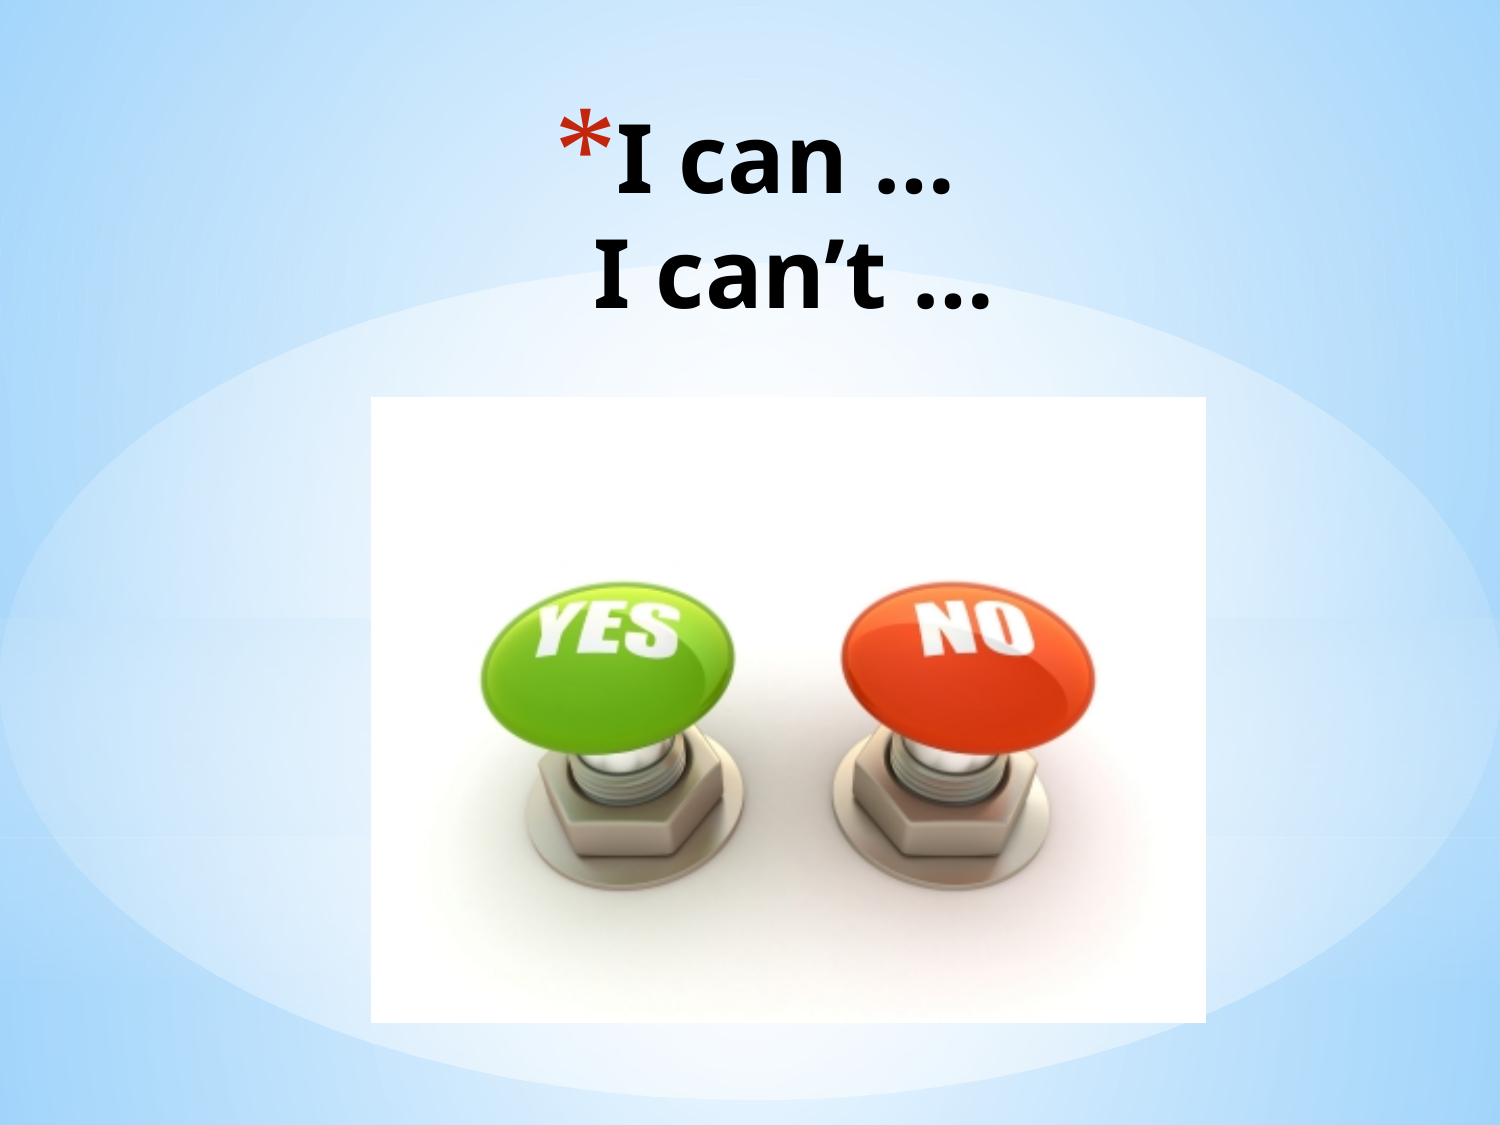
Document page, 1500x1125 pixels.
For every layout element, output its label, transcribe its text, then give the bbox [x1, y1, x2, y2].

picture [371, 396, 1206, 1023]
title I can … I can’t … [218, 90, 1317, 338]
